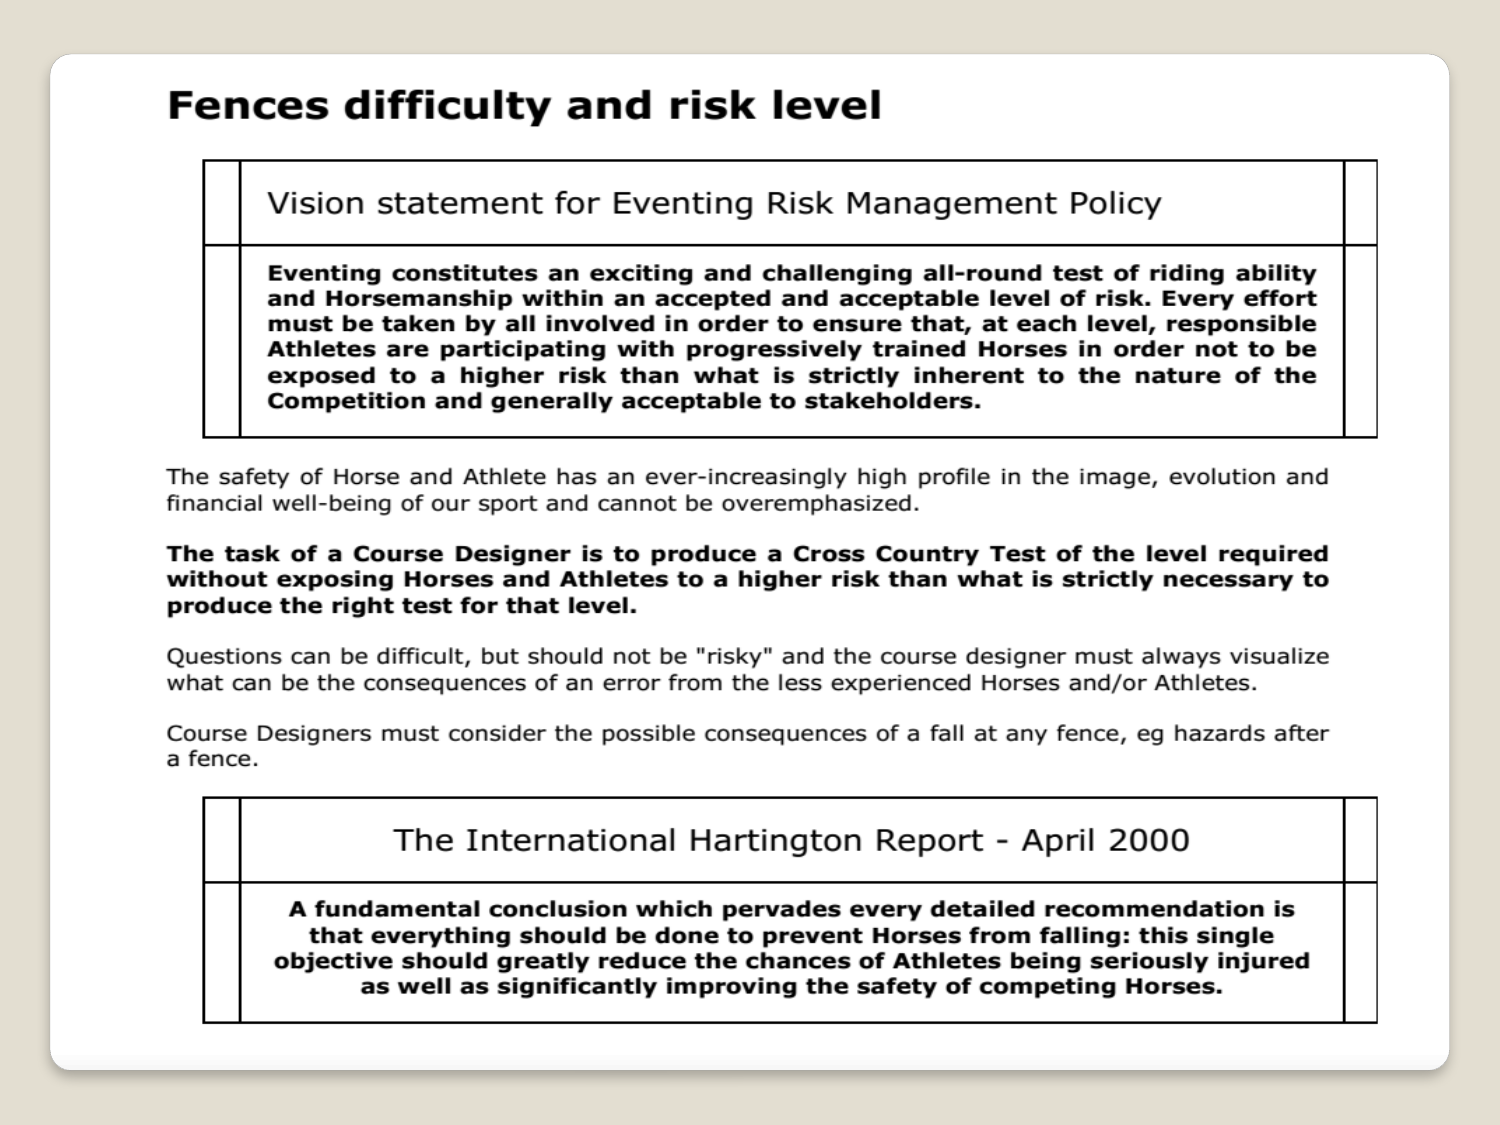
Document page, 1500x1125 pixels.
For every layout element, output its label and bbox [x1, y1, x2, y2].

picture [99, 62, 1413, 1038]
